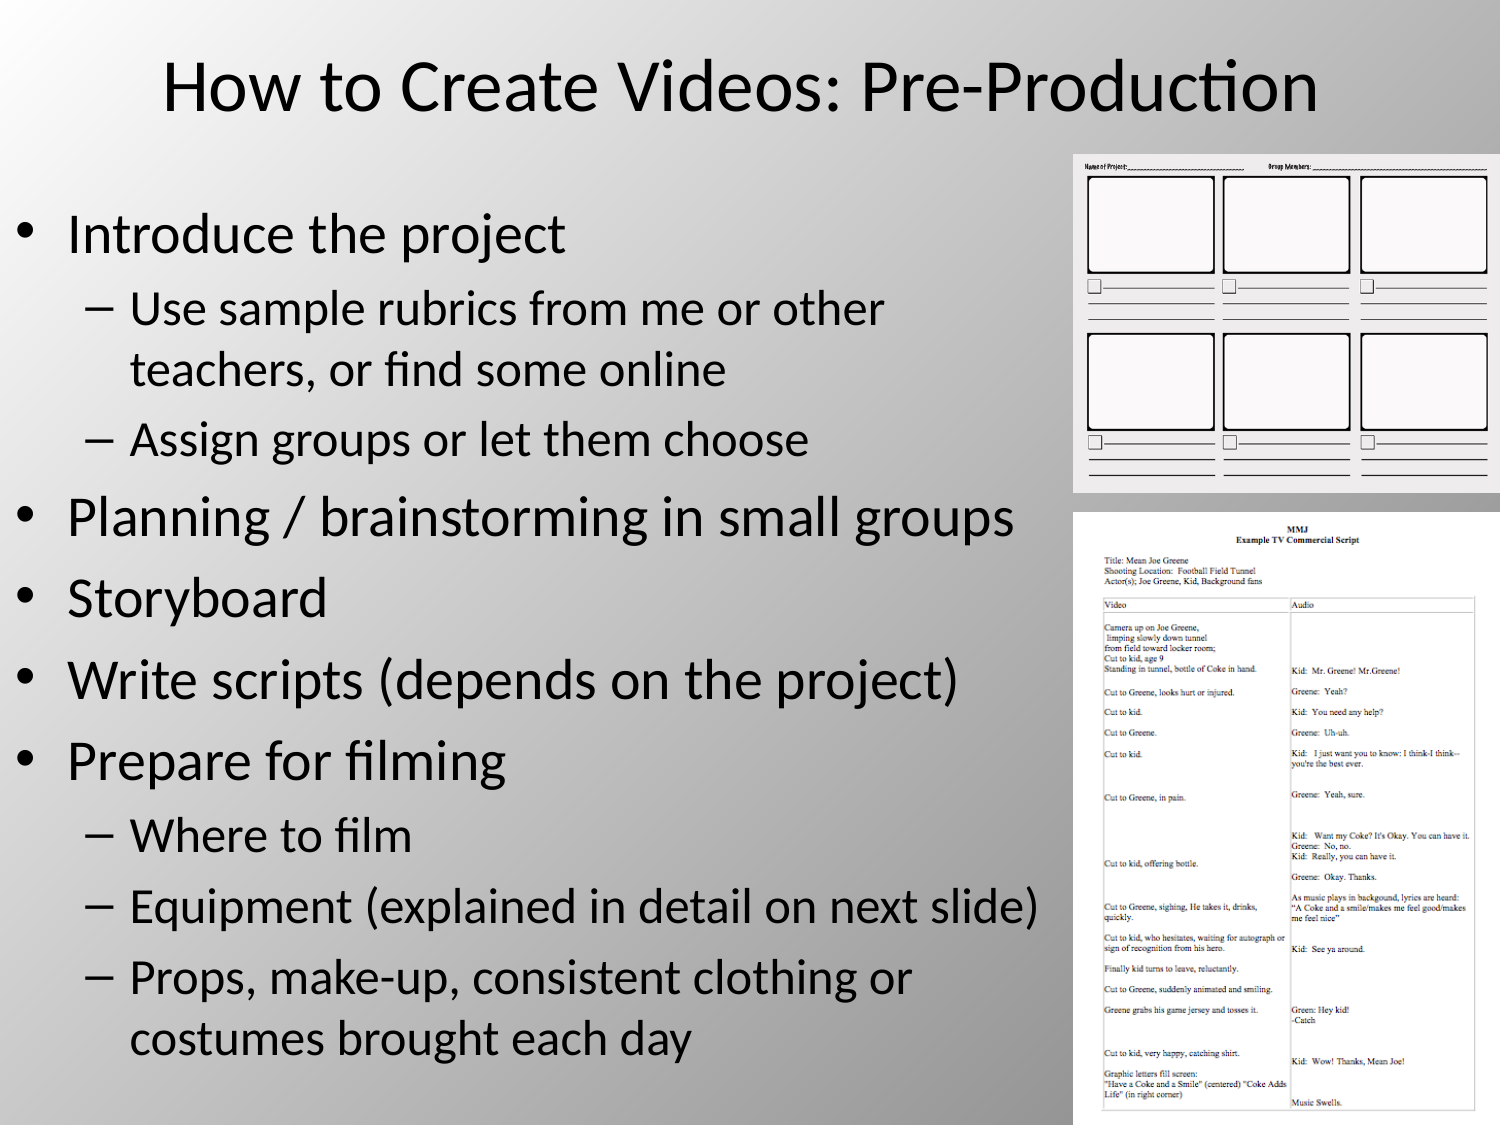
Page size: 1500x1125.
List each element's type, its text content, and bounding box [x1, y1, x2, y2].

picture [1072, 154, 1500, 493]
picture [1072, 512, 1500, 1125]
title How to Create Videos: Pre-Production [75, 0, 1425, 164]
list Introduce the project Use sample rubrics from me or other teachers, or find some online Assign groups or let them choose Planning / brainstorming in small groups Storyboard Write scripts (depends on the project) Prepare for filming Where to film Equipment (explained in detail on next slide) Props, make-up, consistent clothing or costumes brought each day [0, 187, 1074, 1125]
